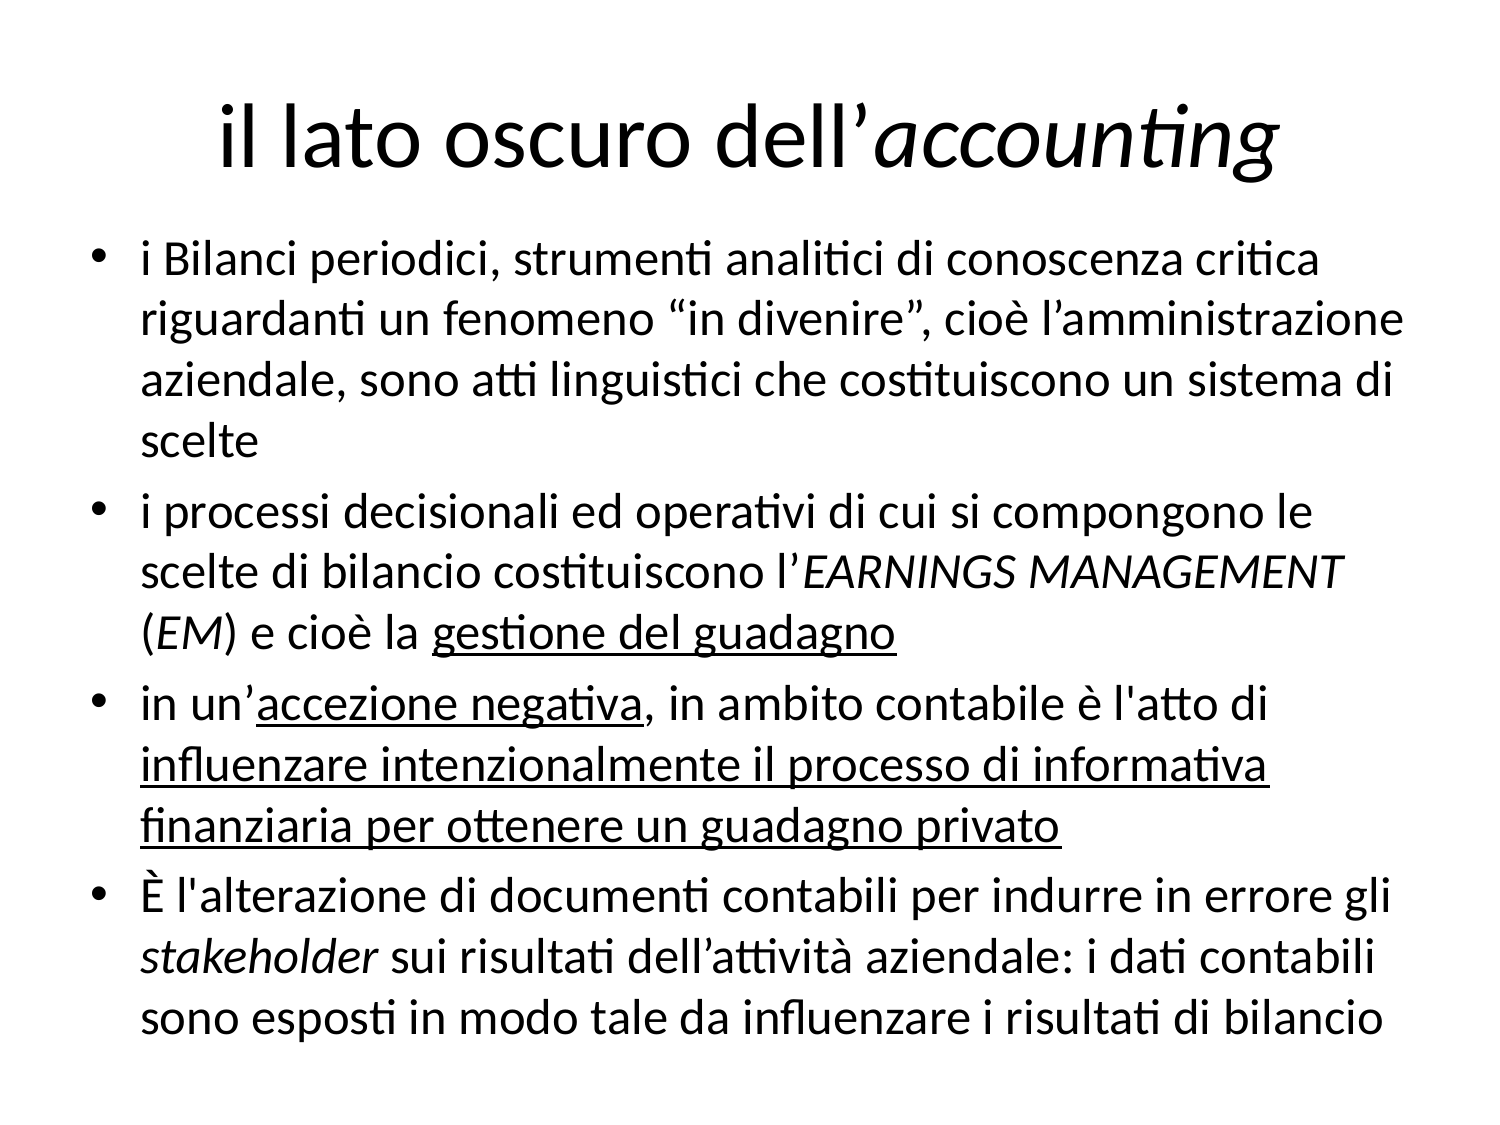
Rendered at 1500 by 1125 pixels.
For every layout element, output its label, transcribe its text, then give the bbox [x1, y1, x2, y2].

list i Bilanci periodici, strumenti analitici di conoscenza critica riguardanti un fenomeno “in divenire”, cioè l’amministrazione aziendale, sono atti linguistici che costituiscono un sistema di scelte i processi decisionali ed operativi di cui si compongono le scelte di bilancio costituiscono l’EARNINGS MANAGEMENT (EM) e cioè la gestione del guadagno in un’accezione negativa, in ambito contabile è l'atto di influenzare intenzionalmente il processo di informativa finanziaria per ottenere un guadagno privato È l'alterazione di documenti contabili per indurre in errore gli stakeholder sui risultati dell’attività aziendale: i dati contabili sono esposti in modo tale da influenzare i risultati di bilancio [75, 216, 1425, 1103]
title il lato oscuro dell’accounting [75, 45, 1425, 216]
